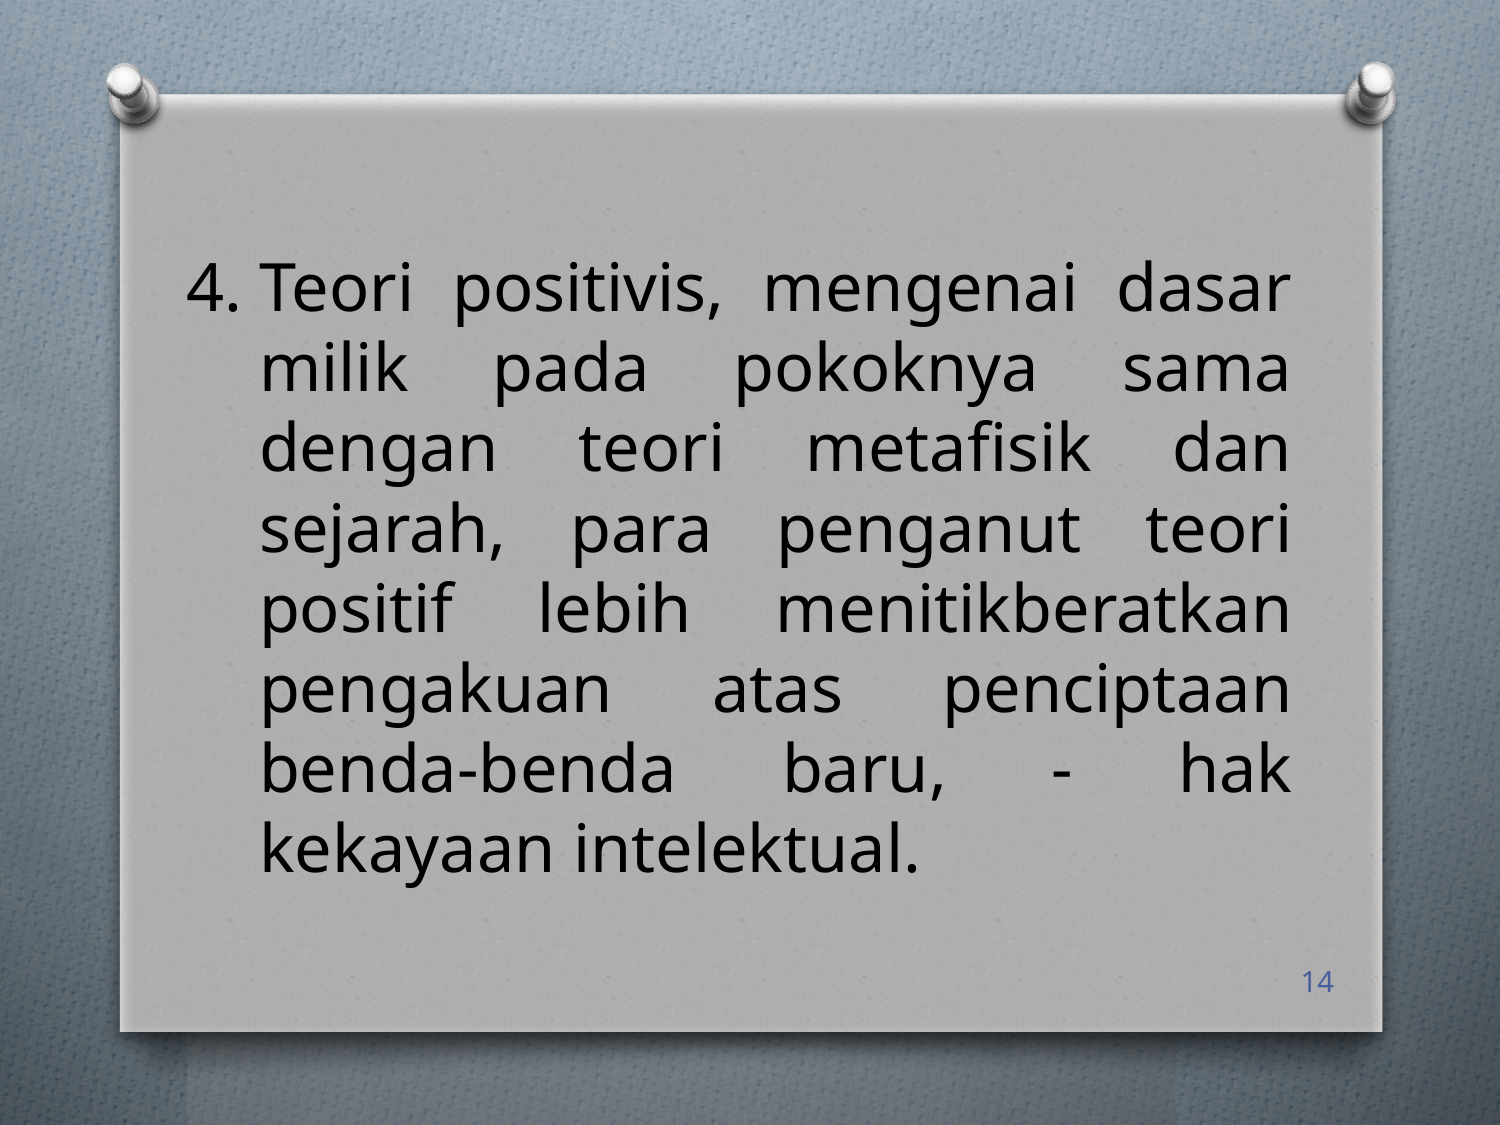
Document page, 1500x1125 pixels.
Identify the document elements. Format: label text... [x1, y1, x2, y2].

list 4. Teori positivis, mengenai dasar milik pada pokoknya sama dengan teori metafisik dan sejarah, para penganut teori positif lebih menitikberatkan pengakuan atas penciptaan benda-benda baru, - hak kekayaan intelektual. [171, 237, 1309, 1025]
picture [1317, 35, 1439, 156]
picture [75, 29, 198, 153]
slide_number 14 [1258, 952, 1350, 1013]
